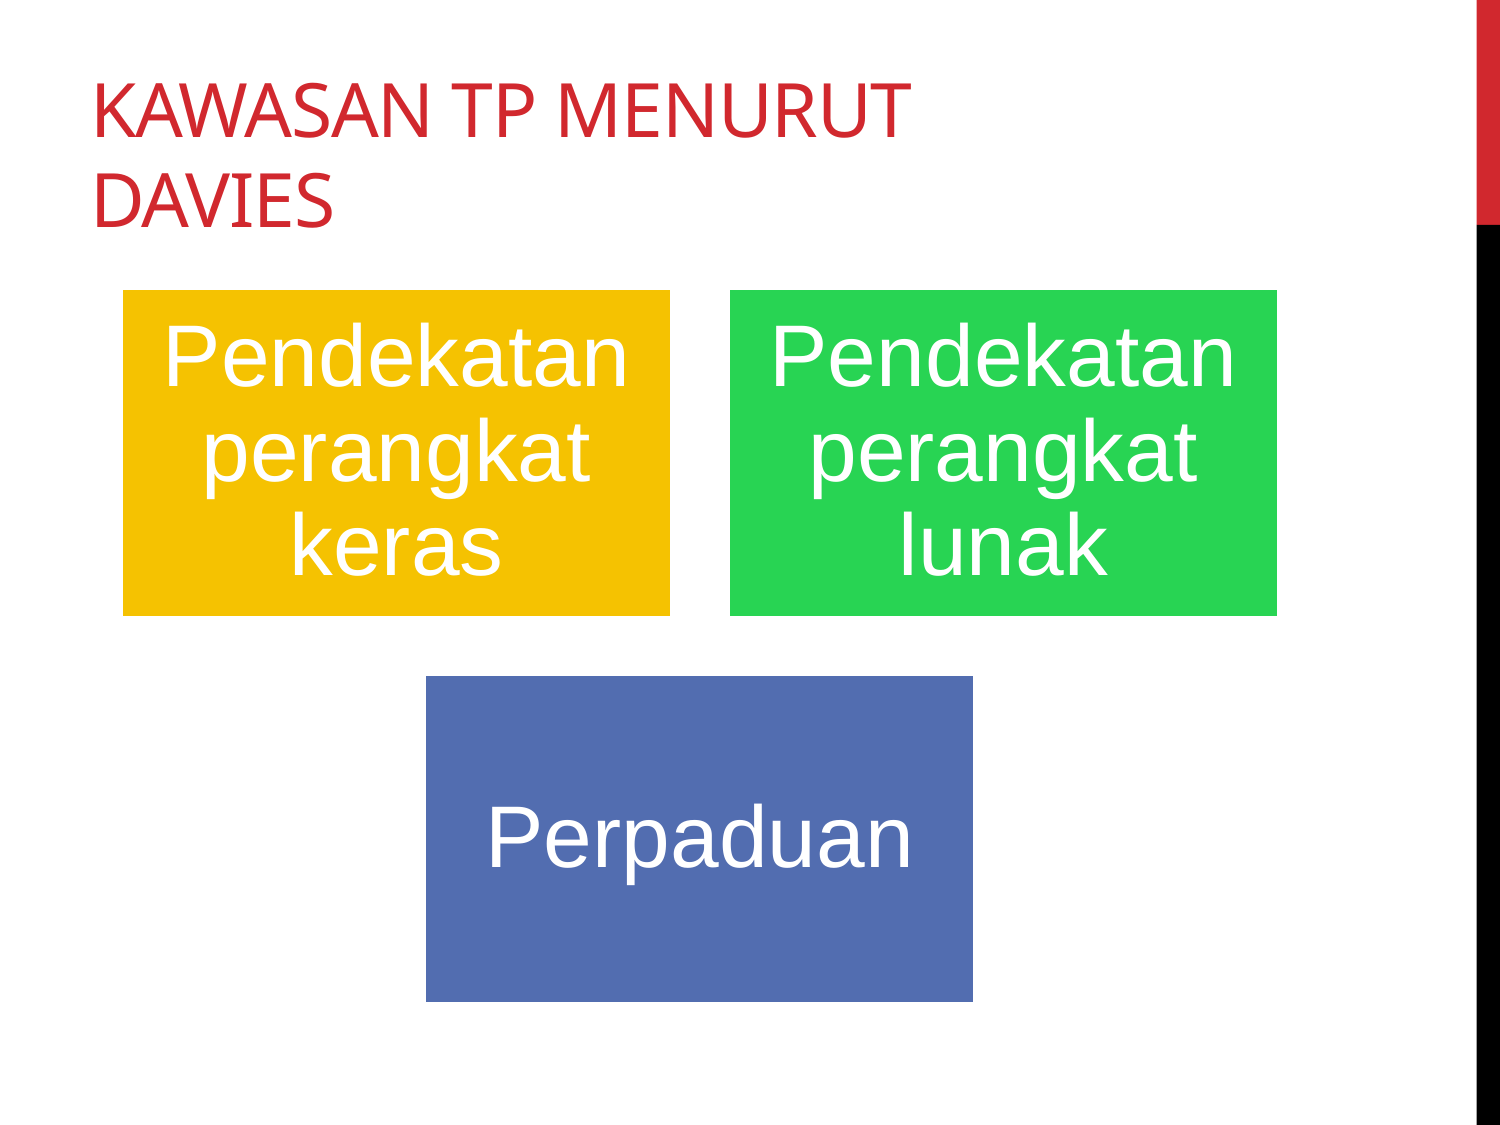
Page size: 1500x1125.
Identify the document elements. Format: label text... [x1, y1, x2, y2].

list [74, 286, 1326, 1006]
title Kawasan TP menurut davies [75, 25, 1025, 250]
